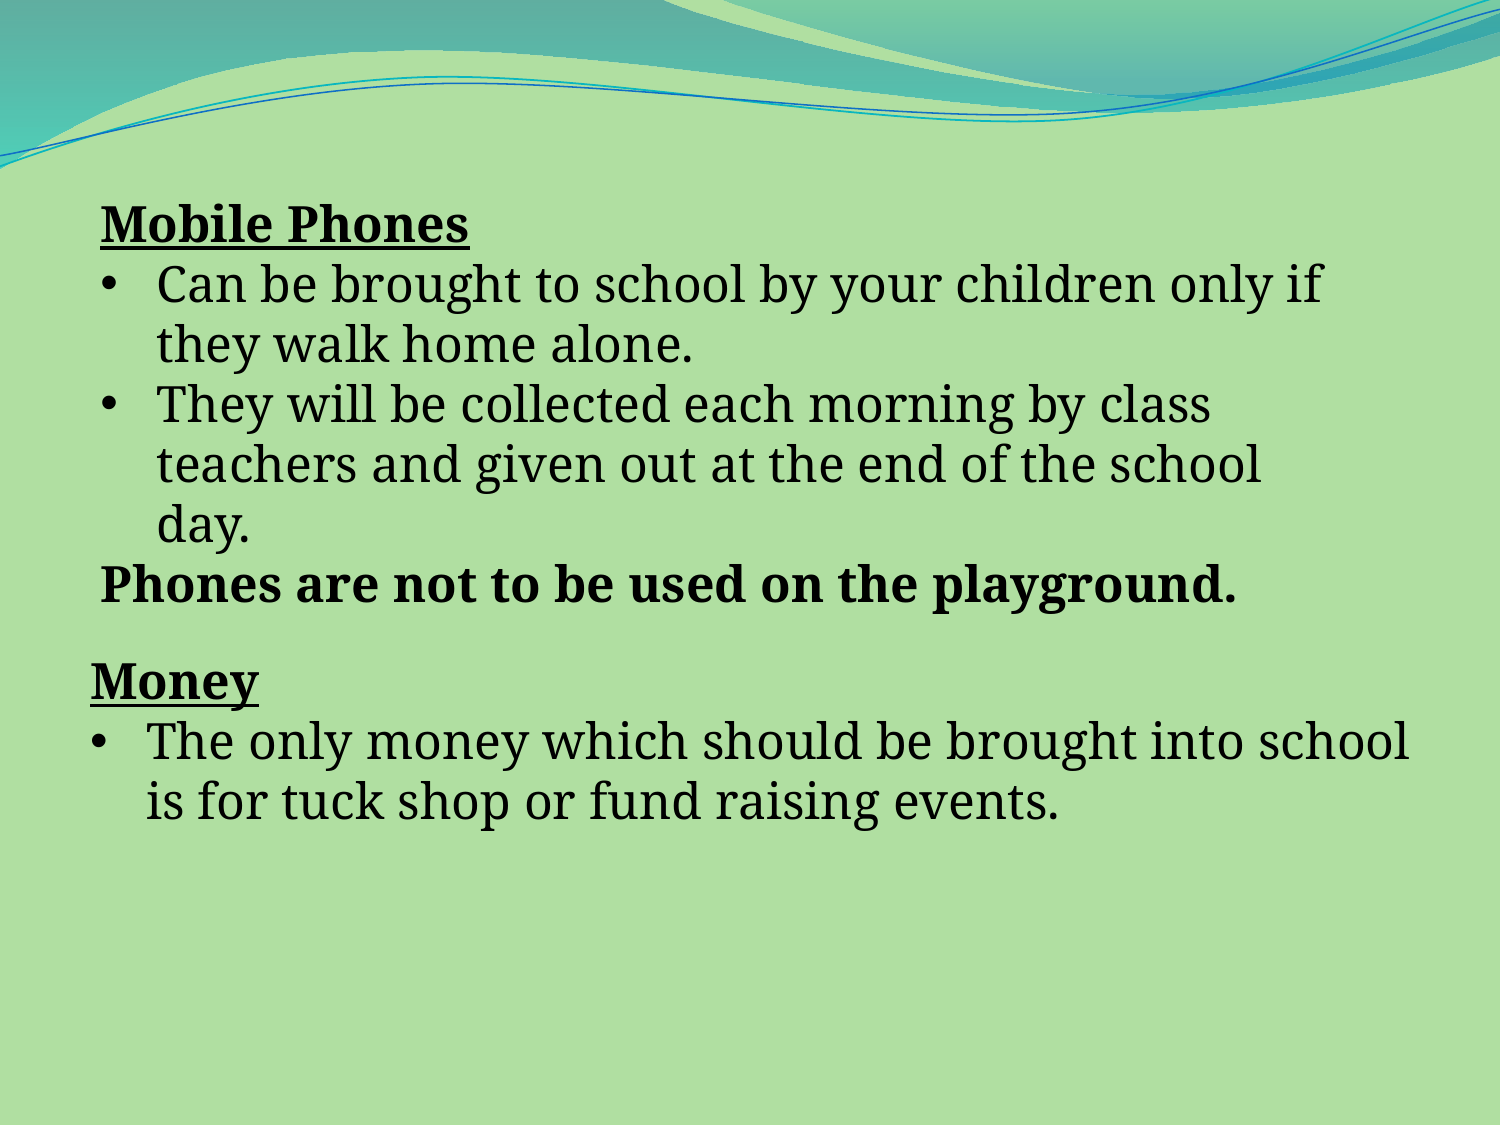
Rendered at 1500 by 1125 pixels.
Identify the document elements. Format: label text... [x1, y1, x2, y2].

text_box Money The only money which should be brought into school is for tuck shop or fund raising events. [74, 537, 1438, 838]
text_box Mobile Phones Can be brought to school by your children only if they walk home alone. They will be collected each morning by class teachers and given out at the end of the school day. Phones are not to be used on the playground. [85, 124, 1342, 537]
